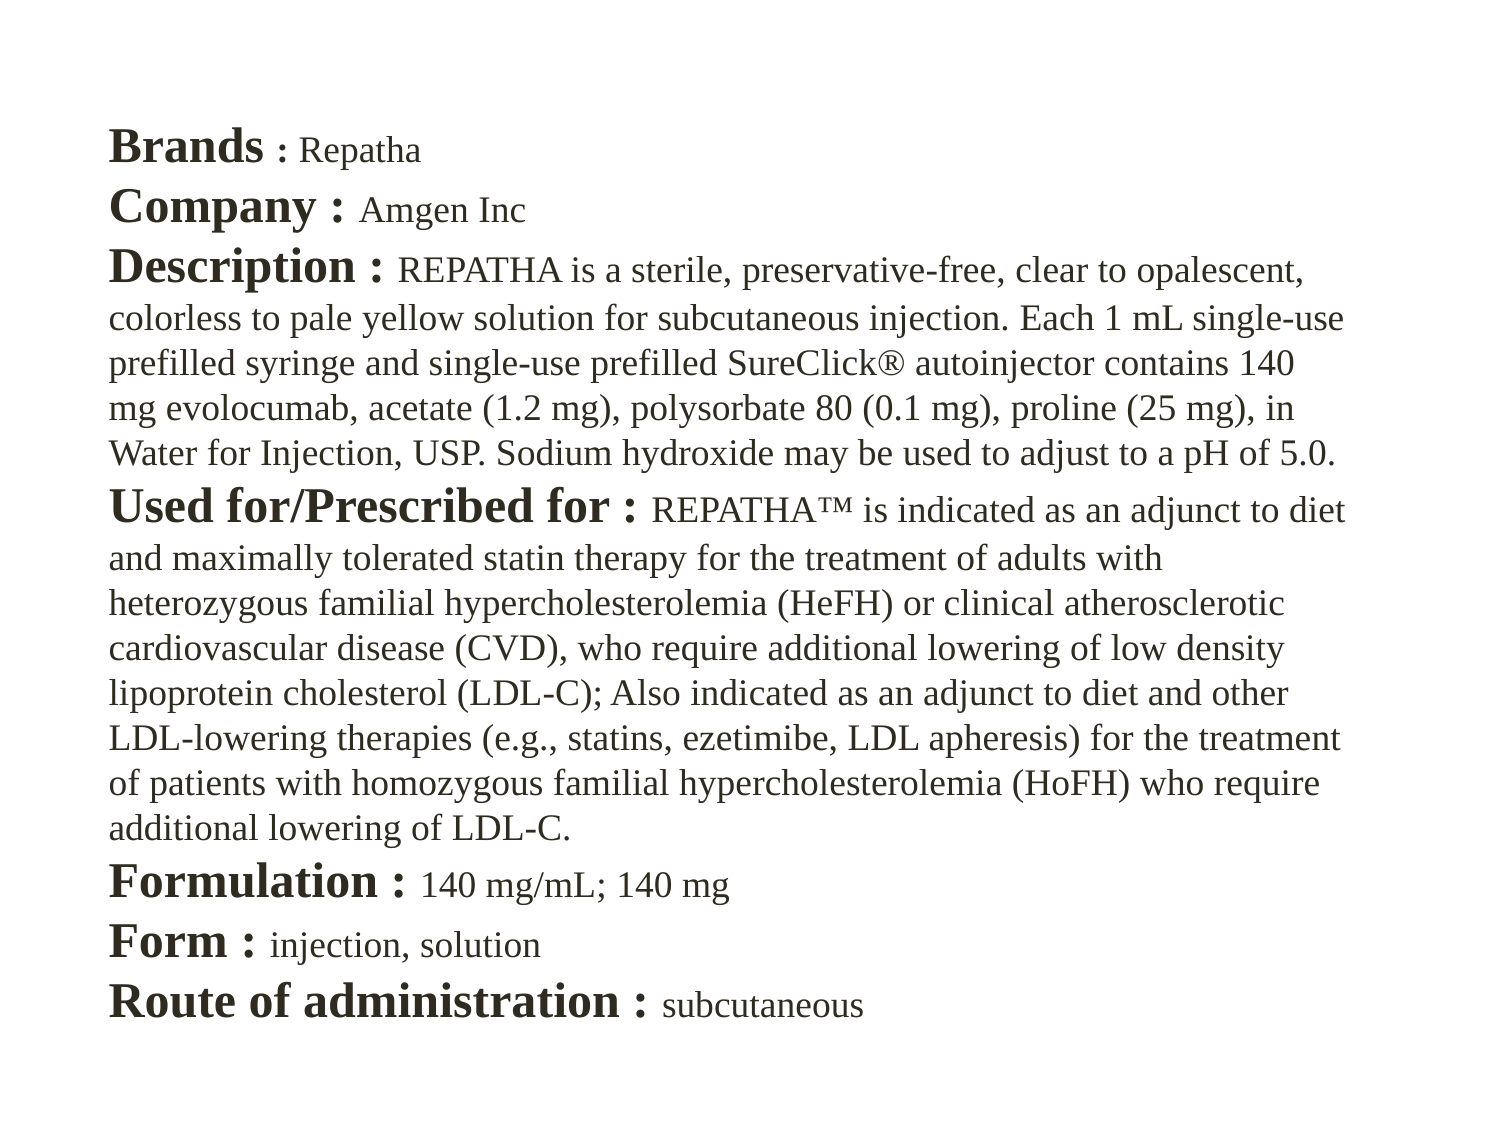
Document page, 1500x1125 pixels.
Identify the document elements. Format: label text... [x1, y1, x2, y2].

text_box Brands : Repatha Company : Amgen Inc Description : REPATHA is a sterile, preservative-free, clear to opalescent, colorless to pale yellow solution for subcutaneous injection. Each 1 mL single-use prefilled syringe and single-use prefilled SureClick® autoinjector contains 140 mg evolocumab, acetate (1.2 mg), polysorbate 80 (0.1 mg), proline (25 mg), in Water for Injection, USP. Sodium hydroxide may be used to adjust to a pH of 5.0. Used for/Prescribed for : REPATHA™ is indicated as an adjunct to diet and maximally tolerated statin therapy for the treatment of adults with heterozygous familial hypercholesterolemia (HeFH) or clinical atherosclerotic cardiovascular disease (CVD), who require additional lowering of low density lipoprotein cholesterol (LDL-C); Also indicated as an adjunct to diet and other LDL-lowering therapies (e.g., statins, ezetimibe, LDL apheresis) for the treatment of patients with homozygous familial hypercholesterolemia (HoFH) who require additional lowering of LDL-C. Formulation : 140 mg/mL; 140 mg Form : injection, solution Route of administration : subcutaneous [93, 105, 1369, 1079]
